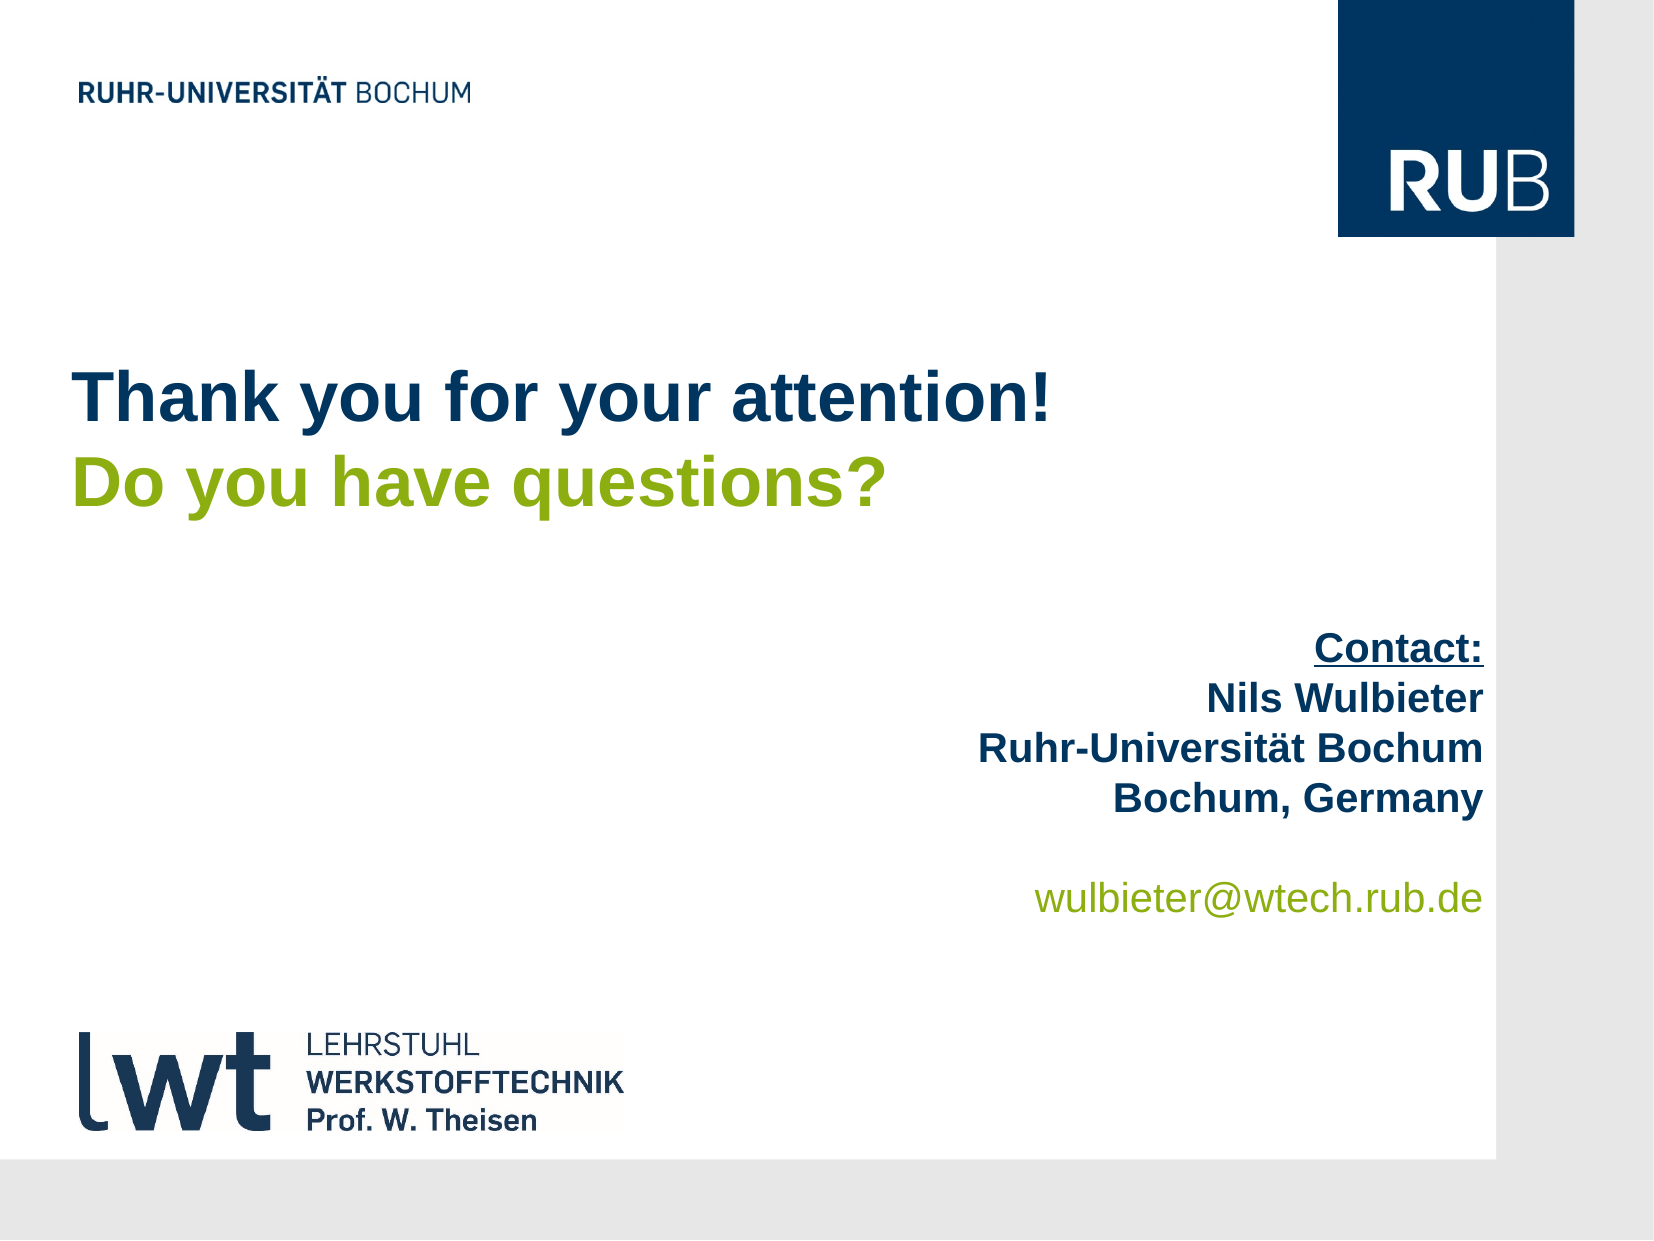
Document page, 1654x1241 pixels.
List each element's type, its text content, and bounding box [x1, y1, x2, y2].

text_box Thank you for your attention! Do you have questions? Contact: Nils Wulbieter Ruhr-Universität Bochum Bochum, Germany wulbieter@wtech.rub.de [71, 265, 1484, 921]
picture [1338, 0, 1575, 237]
picture [79, 1032, 624, 1131]
picture [79, 76, 470, 103]
